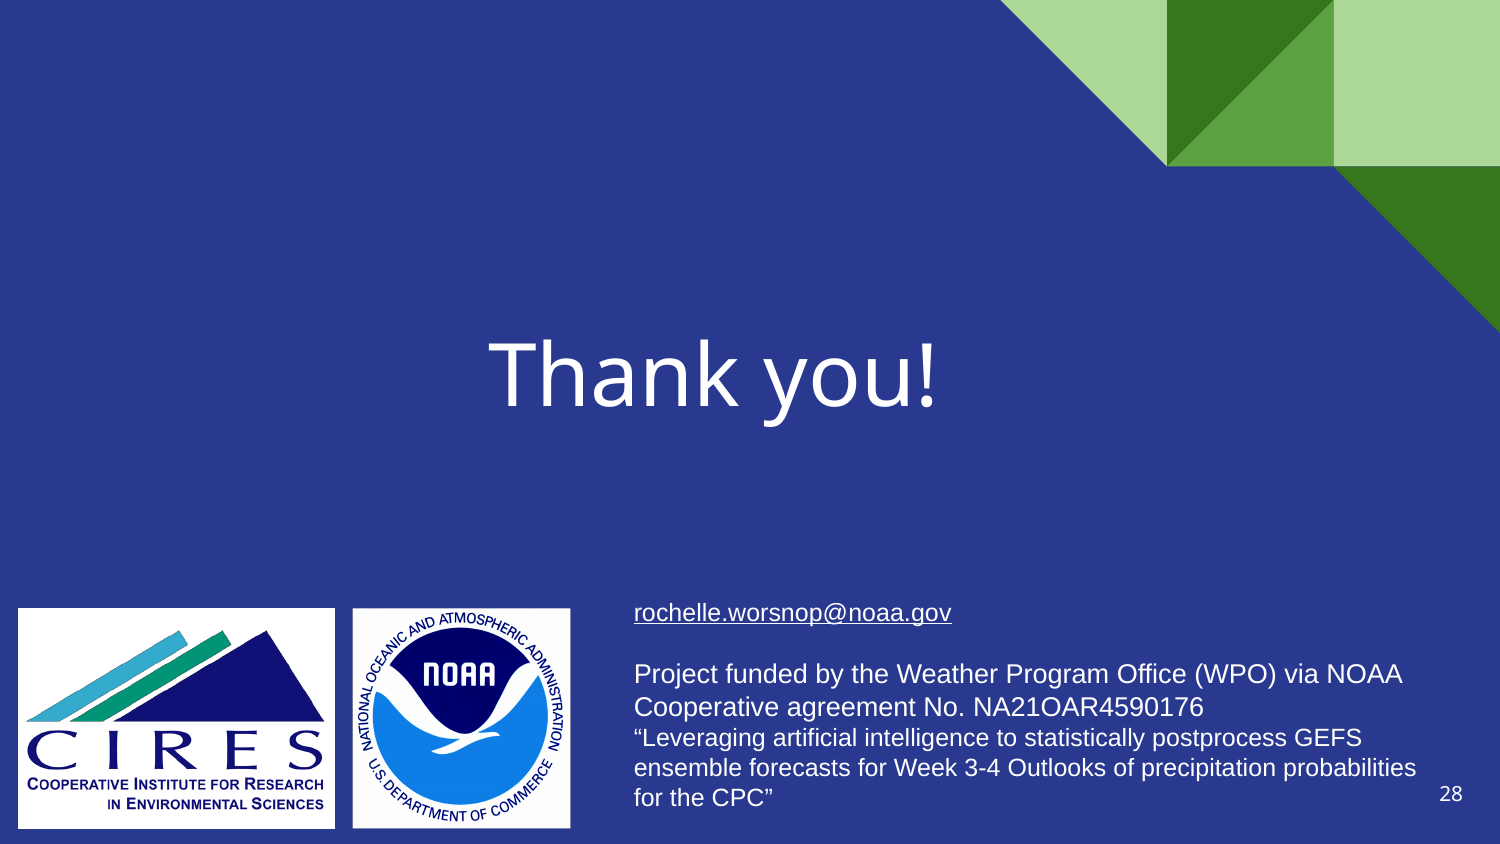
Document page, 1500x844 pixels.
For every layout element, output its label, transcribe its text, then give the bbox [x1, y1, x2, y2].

picture [17, 608, 335, 829]
title Thank you! [0, 137, 1475, 431]
text_box rochelle.worsnop@noaa.gov [618, 581, 1025, 642]
picture [352, 608, 571, 829]
text_box Project funded by the Weather Program Office (WPO) via NOAA Cooperative agreement No. NA21OAR4590176 “Leveraging artificial intelligence to statistically postprocess GEFS ensemble forecasts for Week 3-4 Outlooks of precipitation probabilities for the CPC” [618, 641, 1460, 827]
slide_number ‹#› [1387, 762, 1478, 828]
